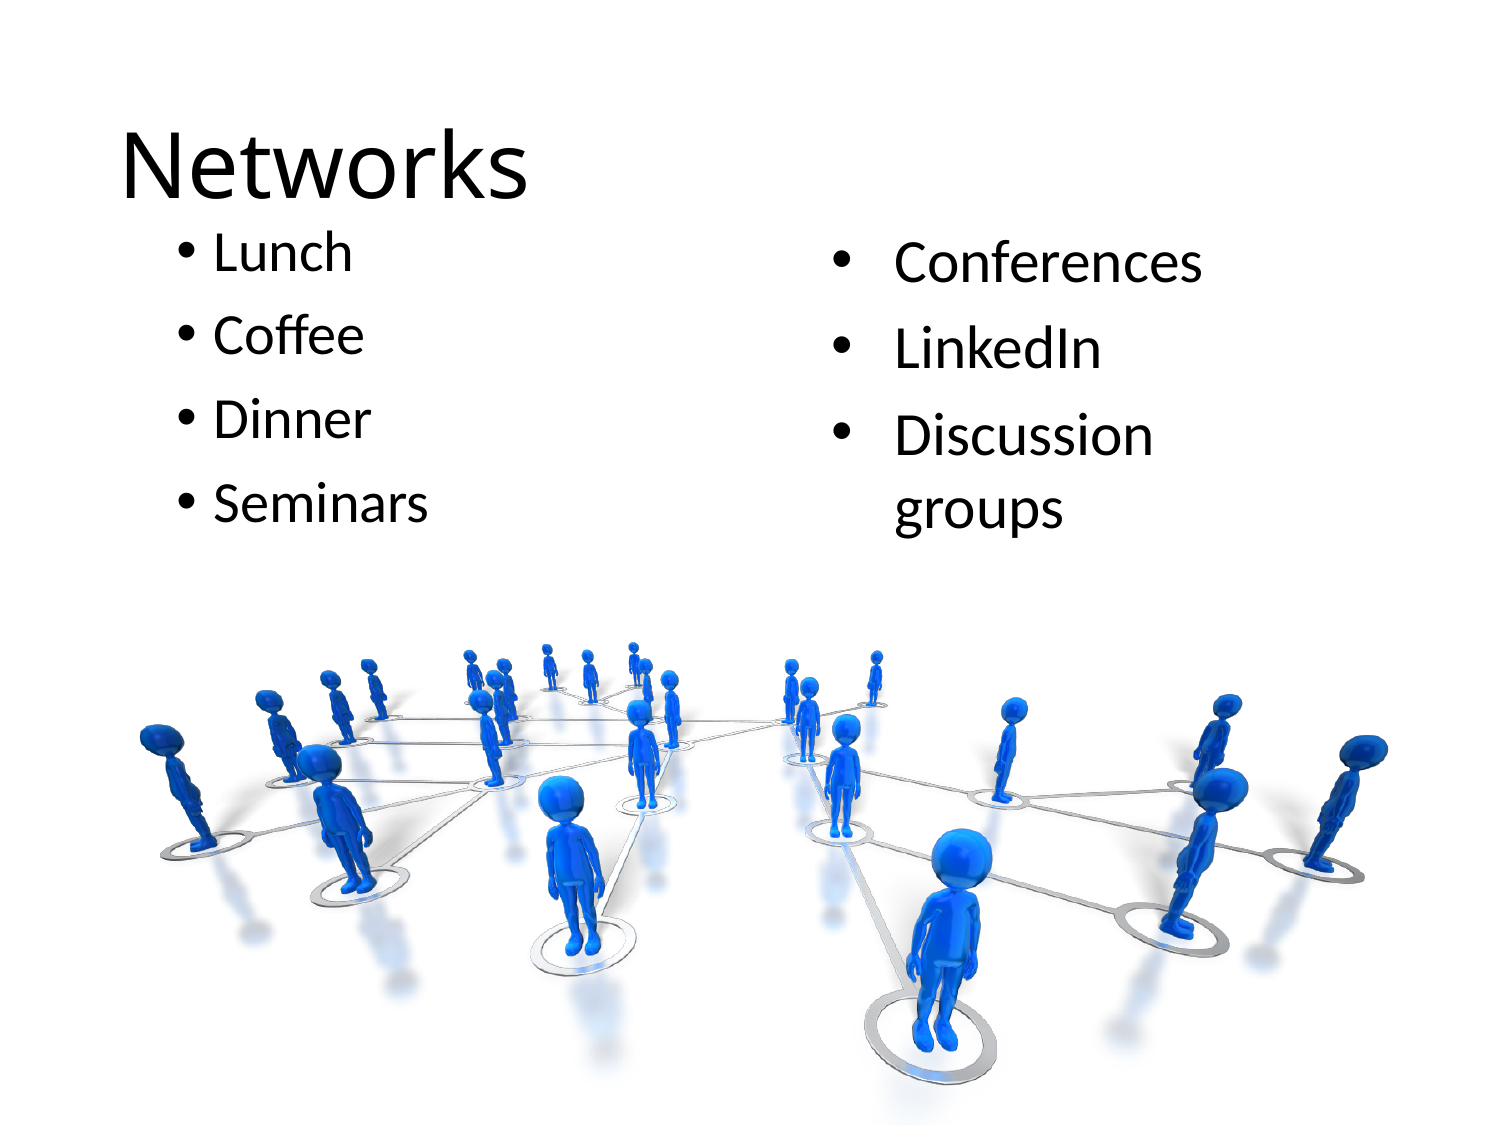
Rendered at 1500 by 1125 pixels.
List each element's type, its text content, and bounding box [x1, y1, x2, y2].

title Networks [103, 59, 1397, 278]
list Lunch Coffee Dinner Seminars [161, 213, 641, 594]
text_box Conferences LinkedIn Discussion groups [815, 213, 1296, 594]
picture [95, 594, 1430, 1125]
